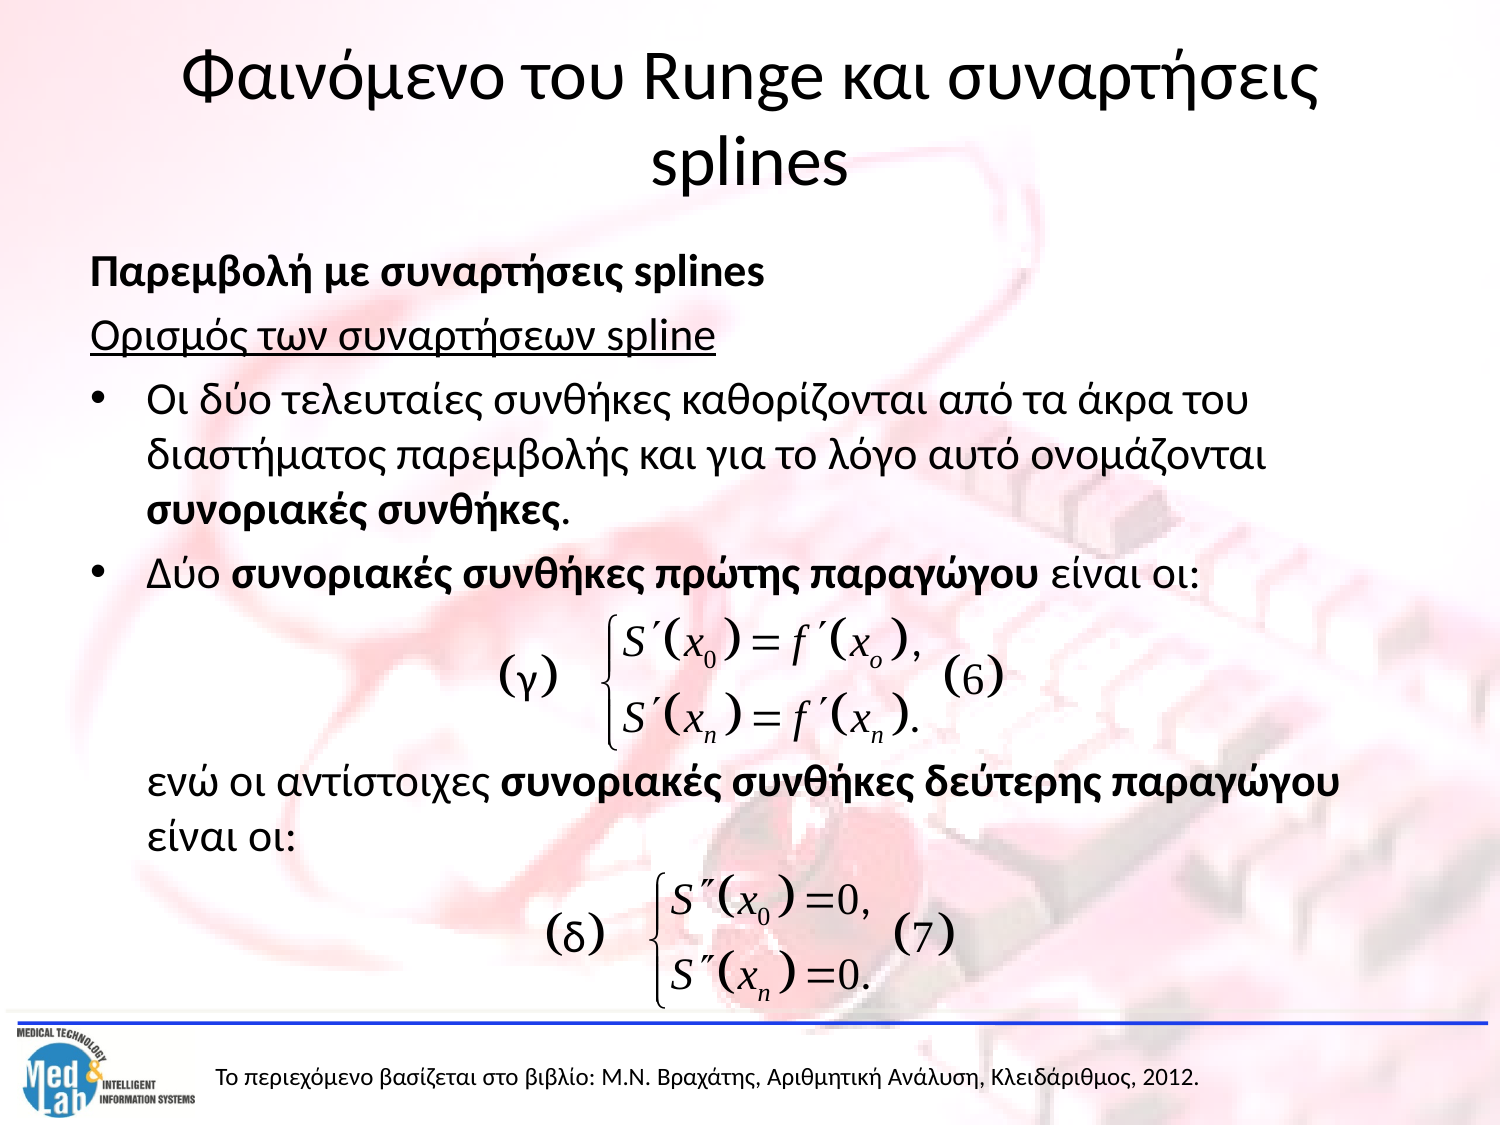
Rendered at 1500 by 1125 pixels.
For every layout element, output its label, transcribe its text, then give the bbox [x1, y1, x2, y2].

title Φαινόμενο του Runge και συναρτήσεις splines [75, 20, 1425, 208]
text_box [492, 604, 1008, 763]
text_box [539, 861, 961, 1020]
list Παρεμβολή με συναρτήσεις splines Ορισμός των συναρτήσεων spline Οι δύο τελευταίες συνθήκες καθορίζονται από τα άκρα του διαστήματος παρεμβολής και για το λόγο αυτό ονομάζονται συνοριακές συνθήκες. Δύο συνοριακές συνθήκες πρώτης παραγώγου είναι οι: ενώ οι αντίστοιχες συνοριακές συνθήκες δεύτερης παραγώγου είναι οι: [75, 233, 1425, 1012]
picture [17, 1028, 195, 1118]
